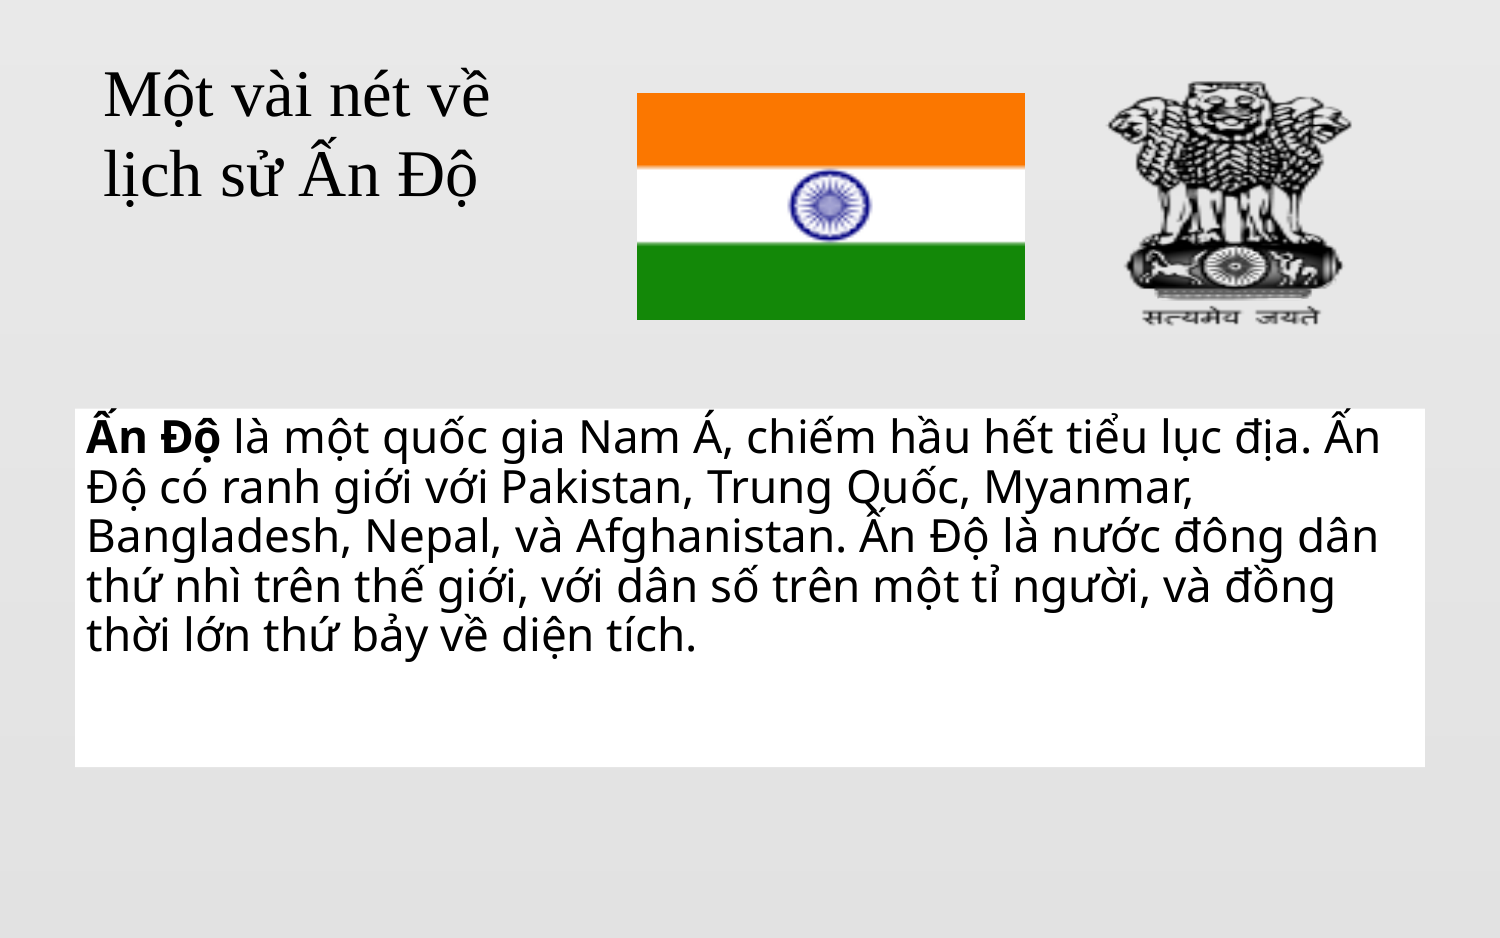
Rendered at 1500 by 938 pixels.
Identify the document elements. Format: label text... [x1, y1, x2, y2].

picture [1101, 78, 1361, 336]
picture [637, 93, 1025, 320]
list Ấn Độ là một quốc gia Nam Á, chiếm hầu hết tiểu lục địa. Ấn Độ có ranh giới với Pakistan, Trung Quốc, Myanmar, Bangladesh, Nepal, và Afghanistan. Ấn Độ là nước đông dân thứ nhì trên thế giới, với dân số trên một tỉ người, và đồng thời lớn thứ bảy về diện tích. [75, 408, 1425, 768]
text_box Một vài nét về lịch sử Ấn Độ [88, 42, 561, 218]
